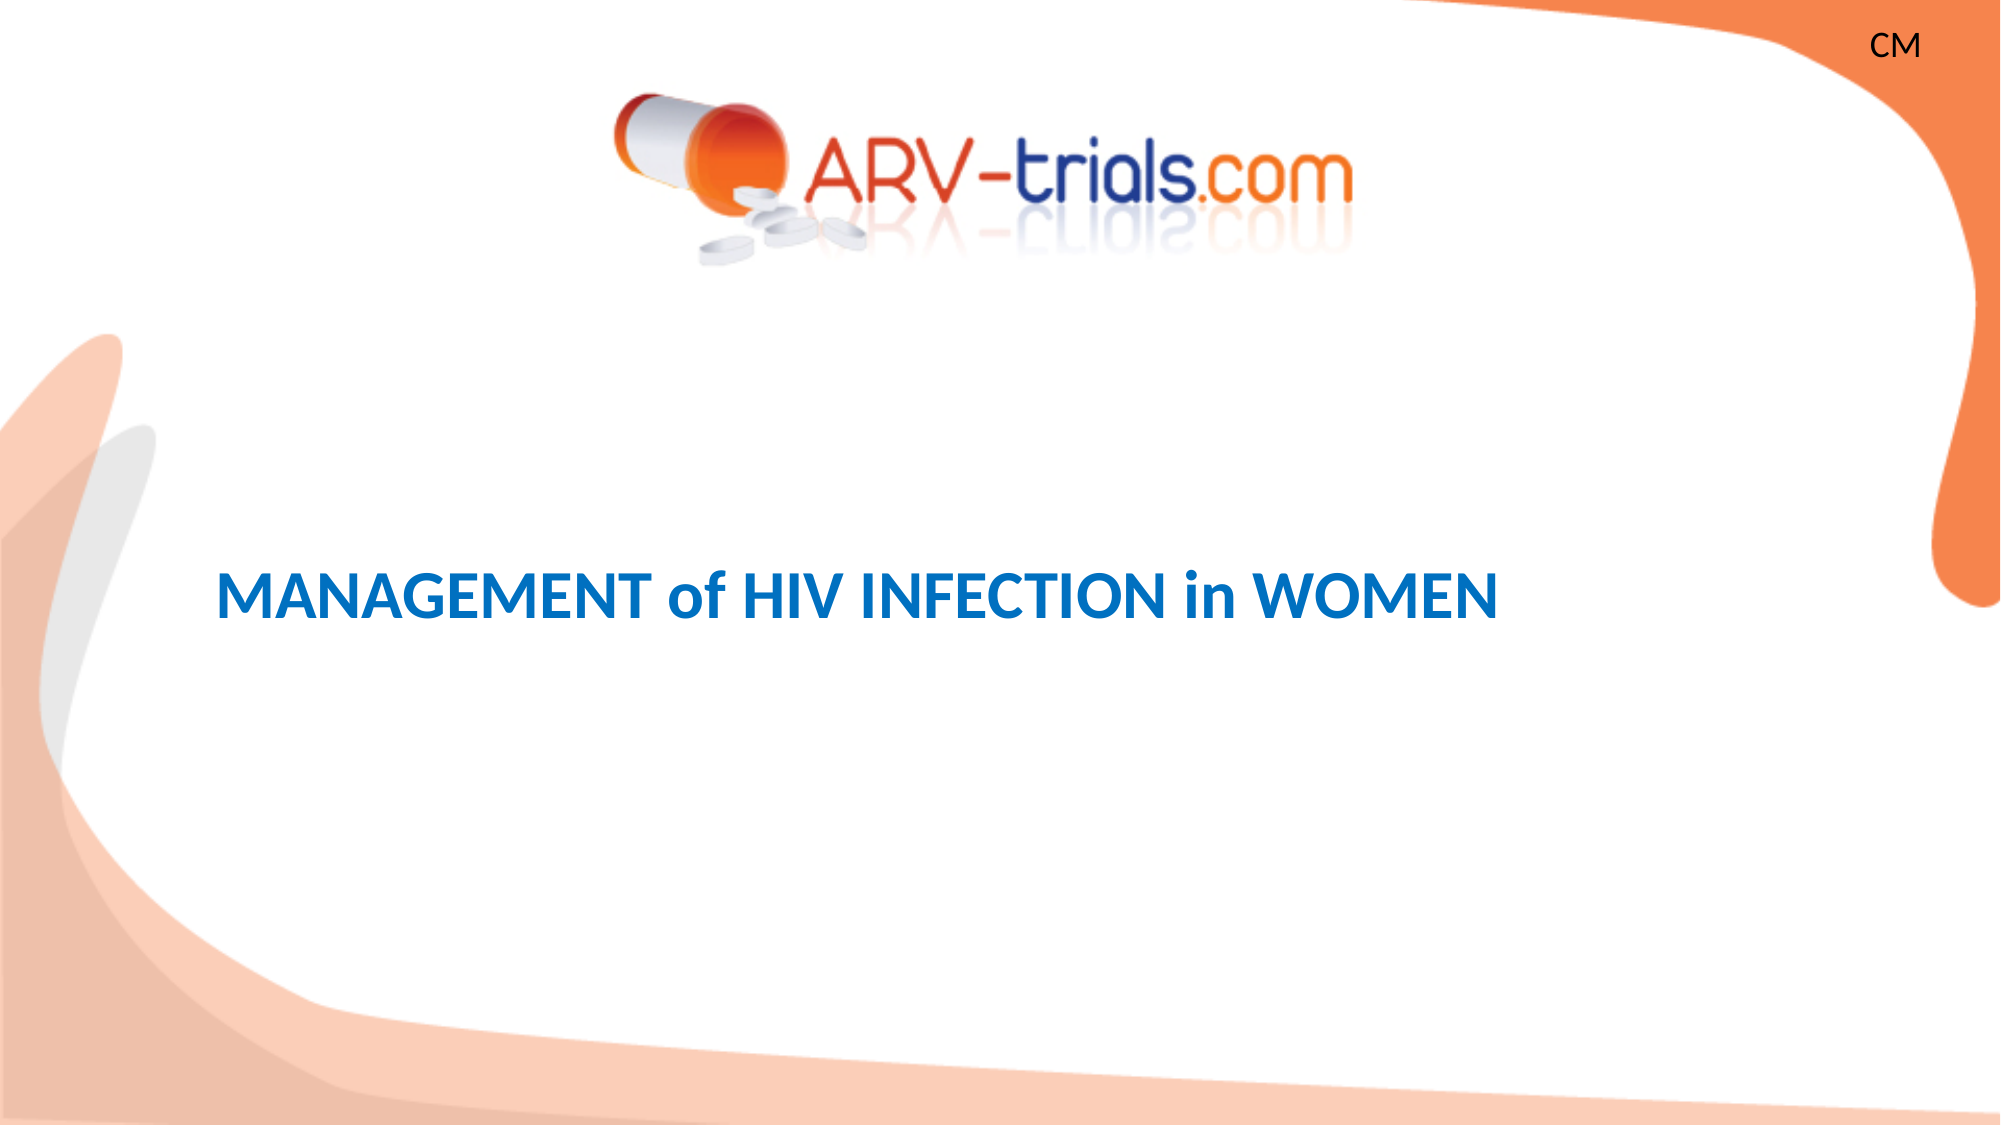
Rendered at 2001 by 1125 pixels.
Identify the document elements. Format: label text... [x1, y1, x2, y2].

text_box CM [1855, 12, 1937, 72]
picture [0, 0, 2001, 1125]
title MANAGEMENT of HIV INFECTION in WOMEN [200, 470, 1900, 712]
